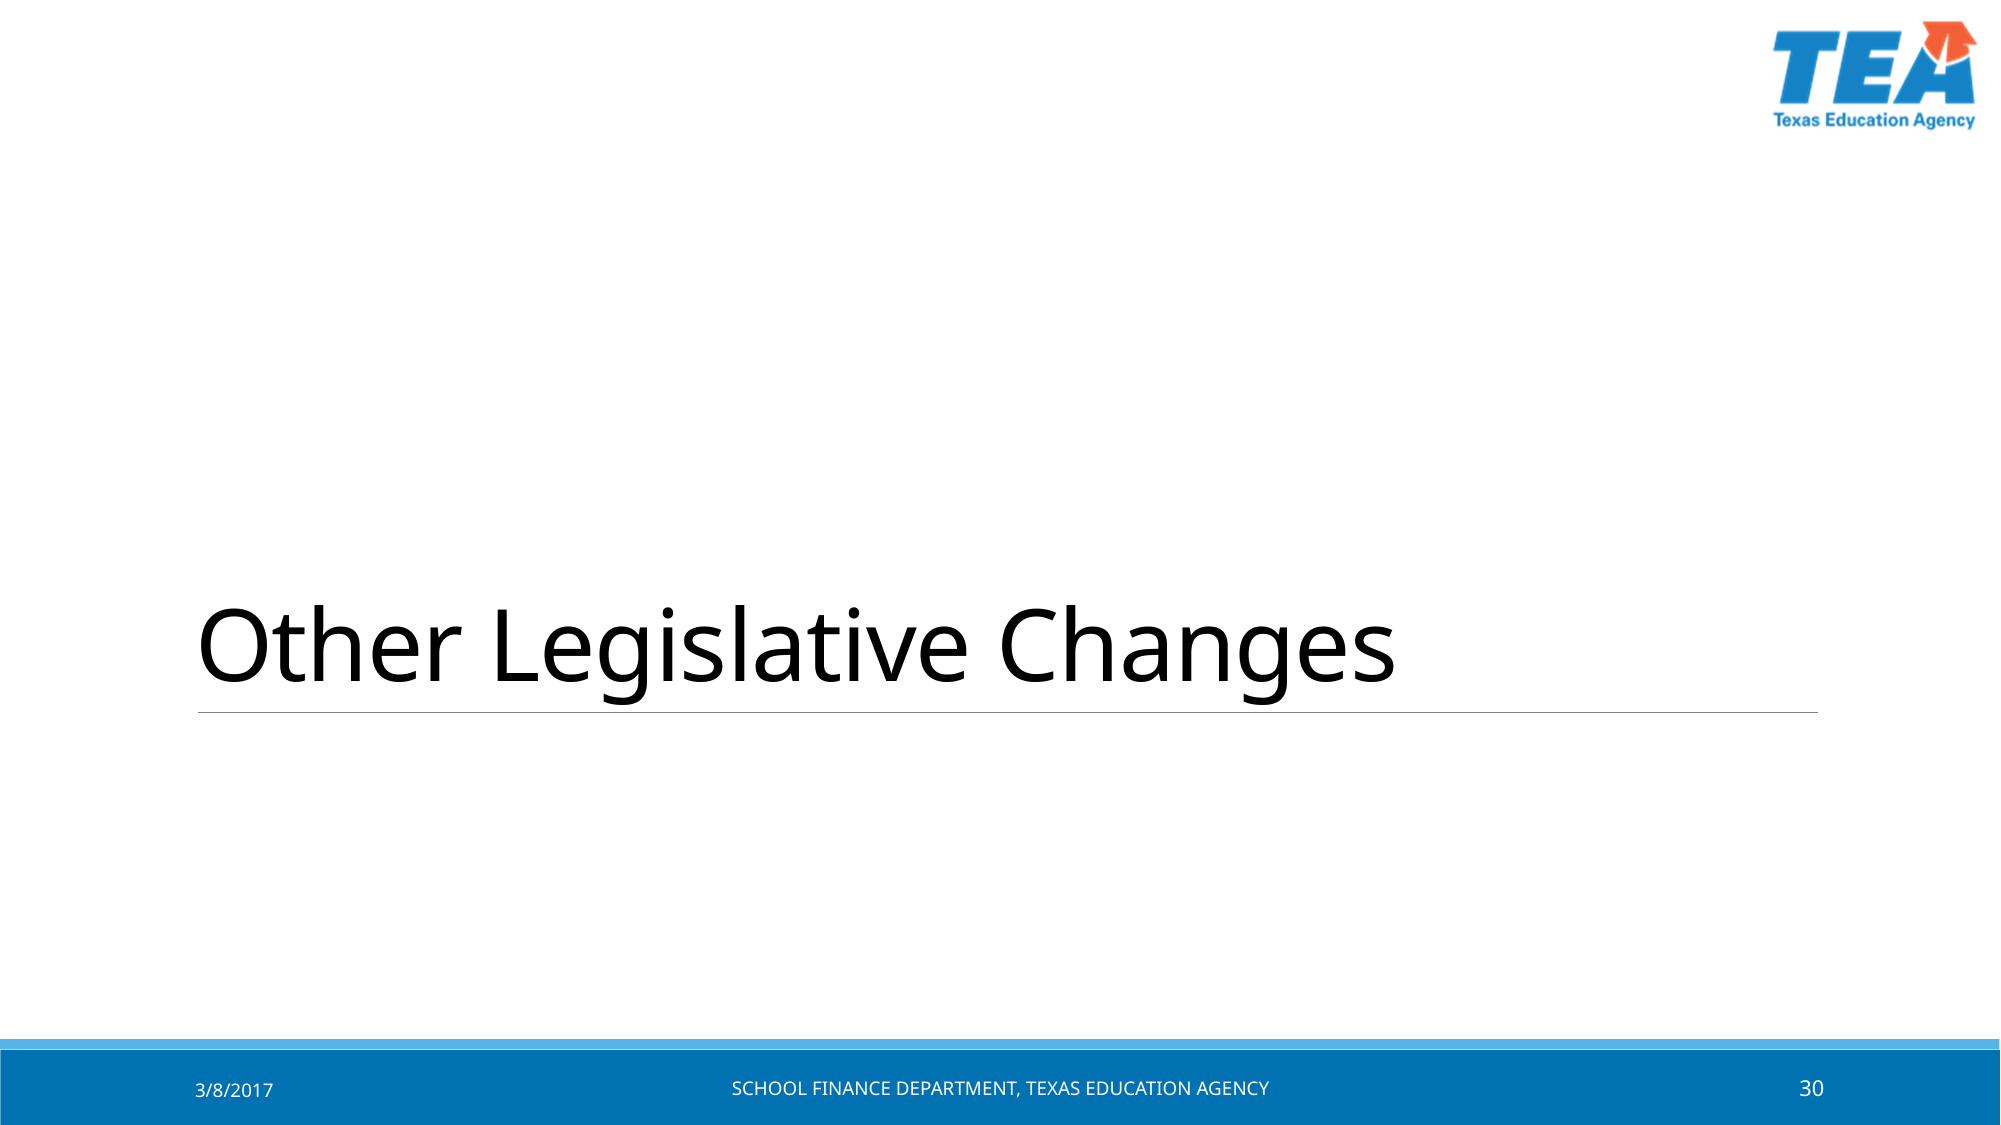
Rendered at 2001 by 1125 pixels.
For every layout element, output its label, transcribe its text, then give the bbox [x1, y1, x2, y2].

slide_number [180, 1059, 586, 1120]
footer SCHOOL FINANCE DEPARTMENT, TEXAS Education AGENCY [604, 1059, 1396, 1120]
title Other Legislative Changes [180, 124, 1830, 710]
picture [1757, 14, 2000, 138]
slide_number 30 [1624, 1059, 1840, 1120]
